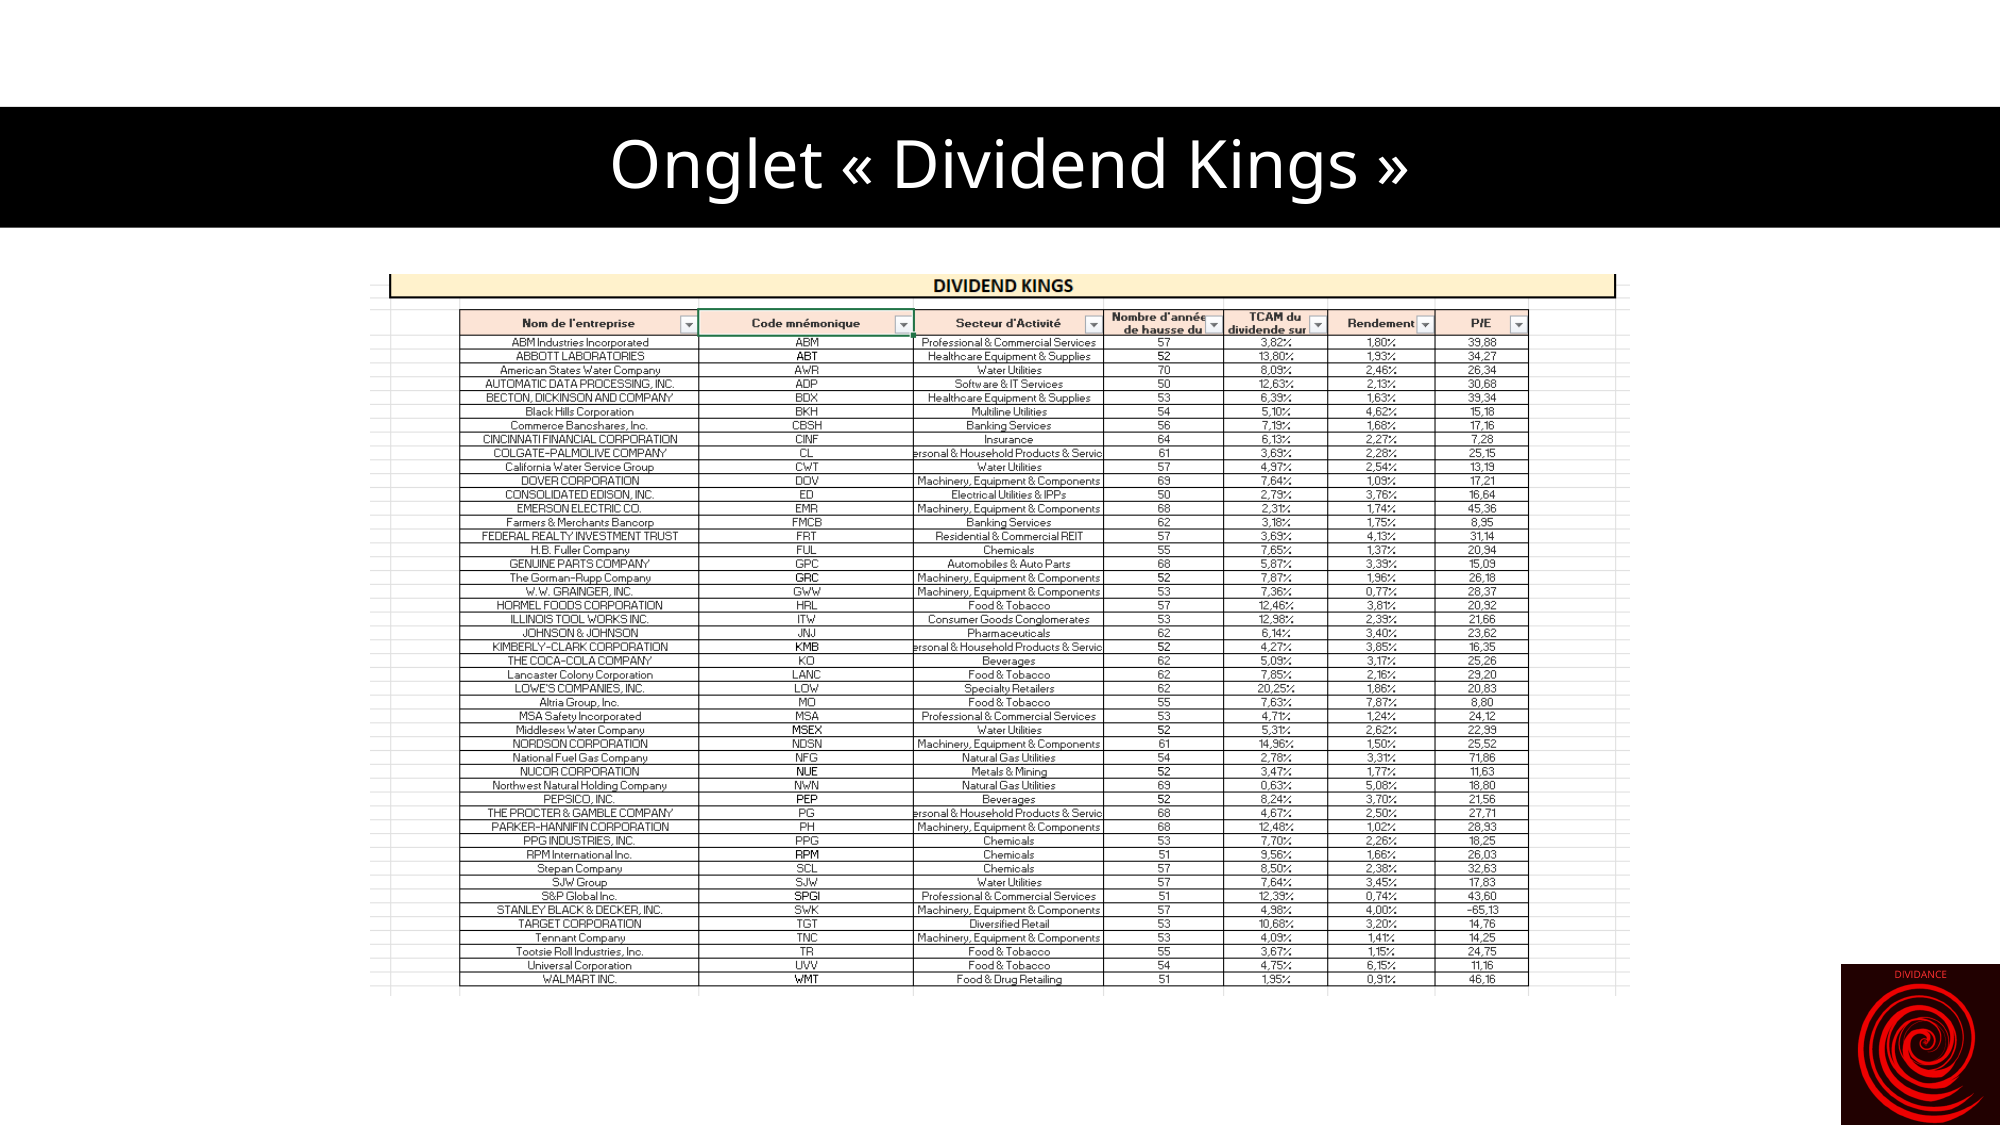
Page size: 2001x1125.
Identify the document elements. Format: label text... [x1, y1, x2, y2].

title Onglet « Dividend Kings » [91, 105, 1931, 228]
text_box [0, 105, 2000, 229]
picture [1840, 964, 2000, 1125]
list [369, 274, 1631, 997]
